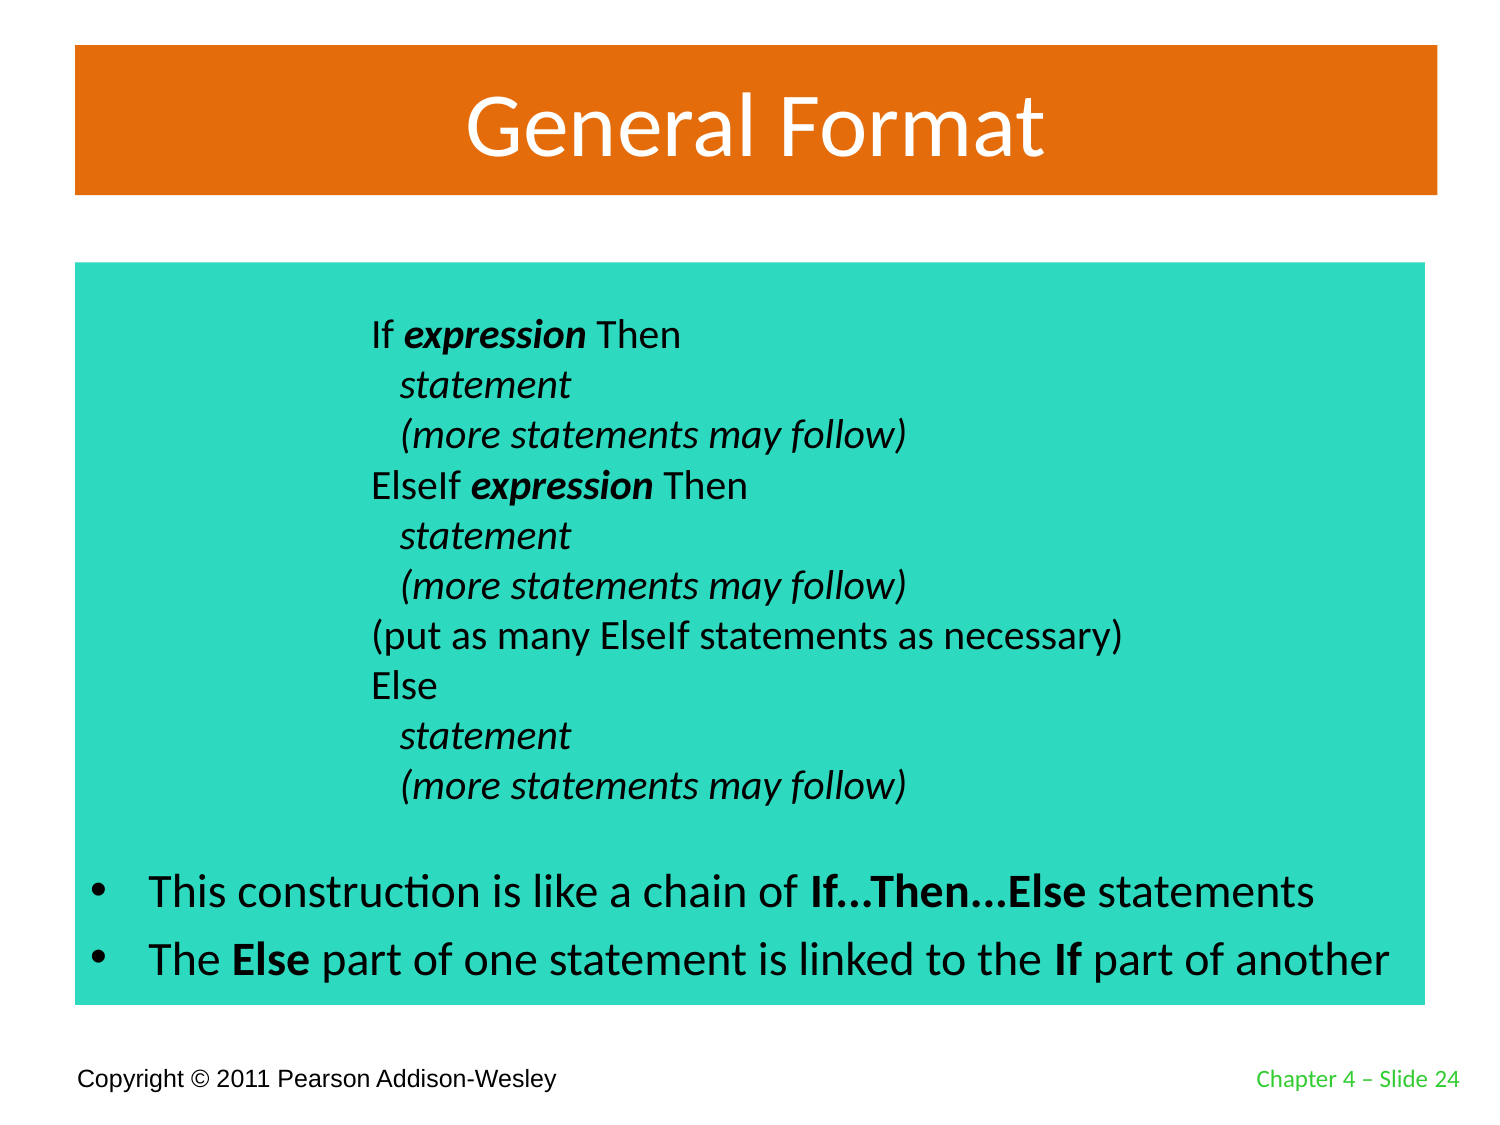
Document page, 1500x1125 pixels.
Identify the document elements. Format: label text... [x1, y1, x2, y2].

title General Format [75, 45, 1438, 196]
list This construction is like a chain of If...Then...Else statements The Else part of one statement is linked to the If part of another [75, 262, 1425, 1005]
text_box If expression Then statement (more statements may follow) ElseIf expression Then statement (more statements may follow) (put as many ElseIf statements as necessary) Else statement (more statements may follow) [356, 299, 1144, 815]
slide_number Chapter 4 – Slide 24 [1162, 1024, 1476, 1101]
